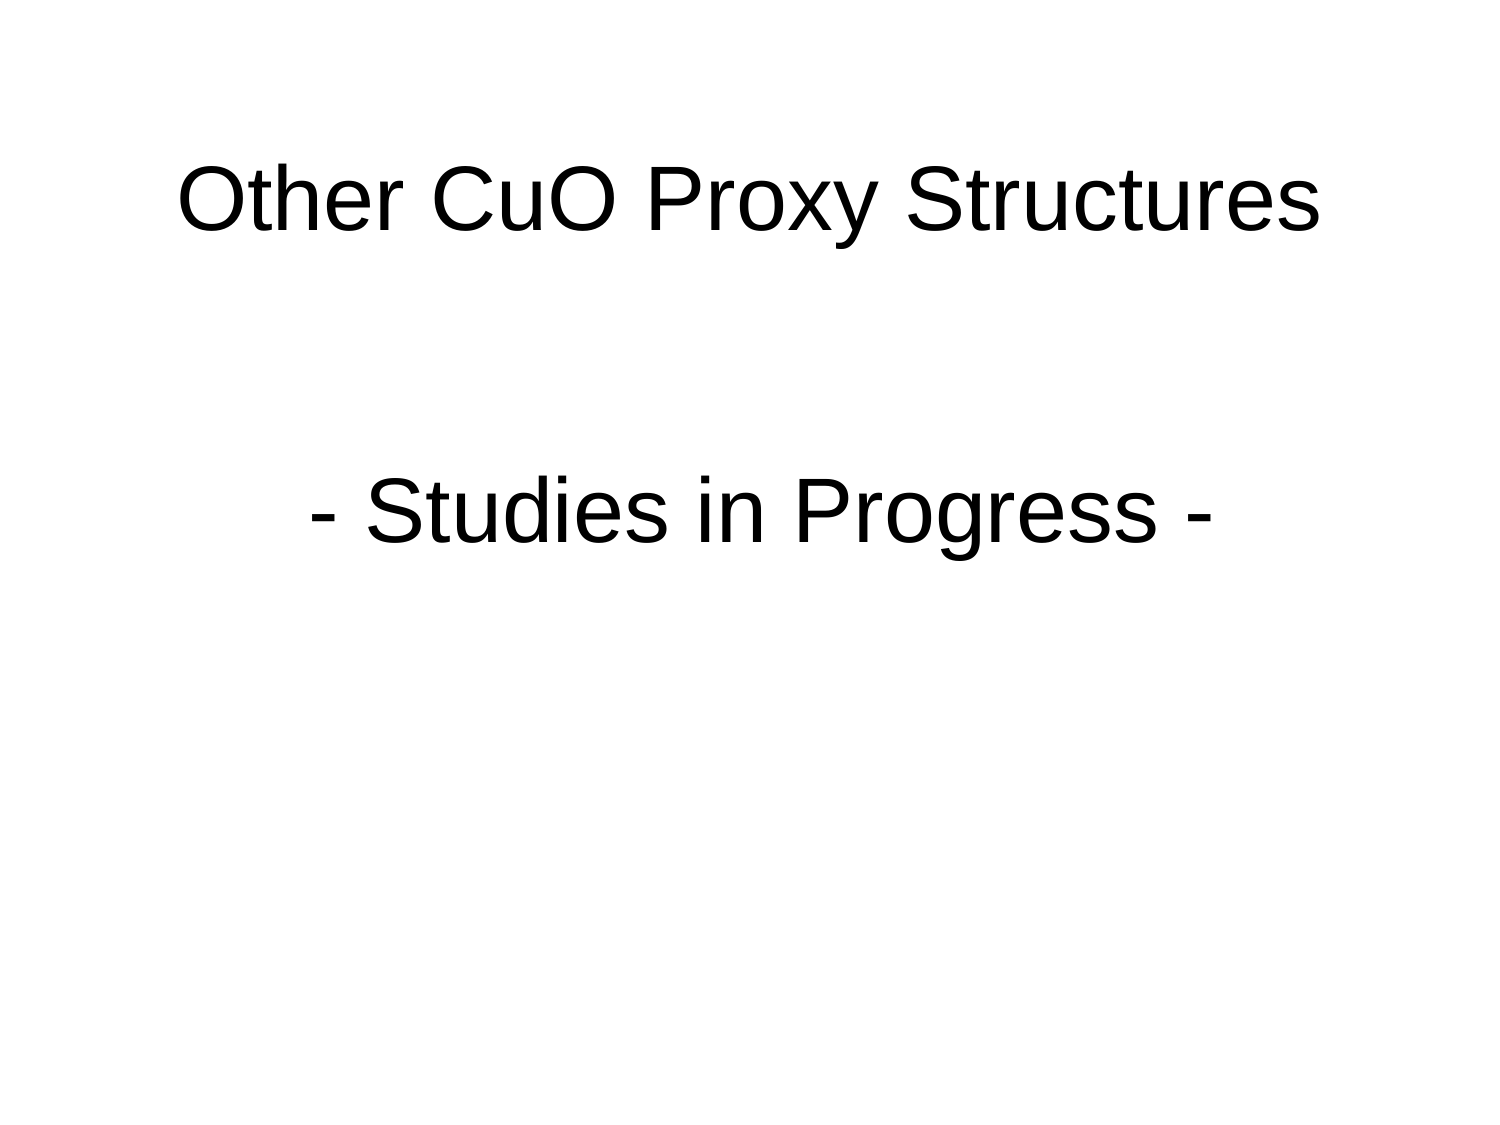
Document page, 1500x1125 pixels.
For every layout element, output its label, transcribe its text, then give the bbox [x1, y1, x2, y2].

title Other CuO Proxy Structures [112, 99, 1388, 288]
text_box - Studies in Progress - [124, 412, 1400, 600]
